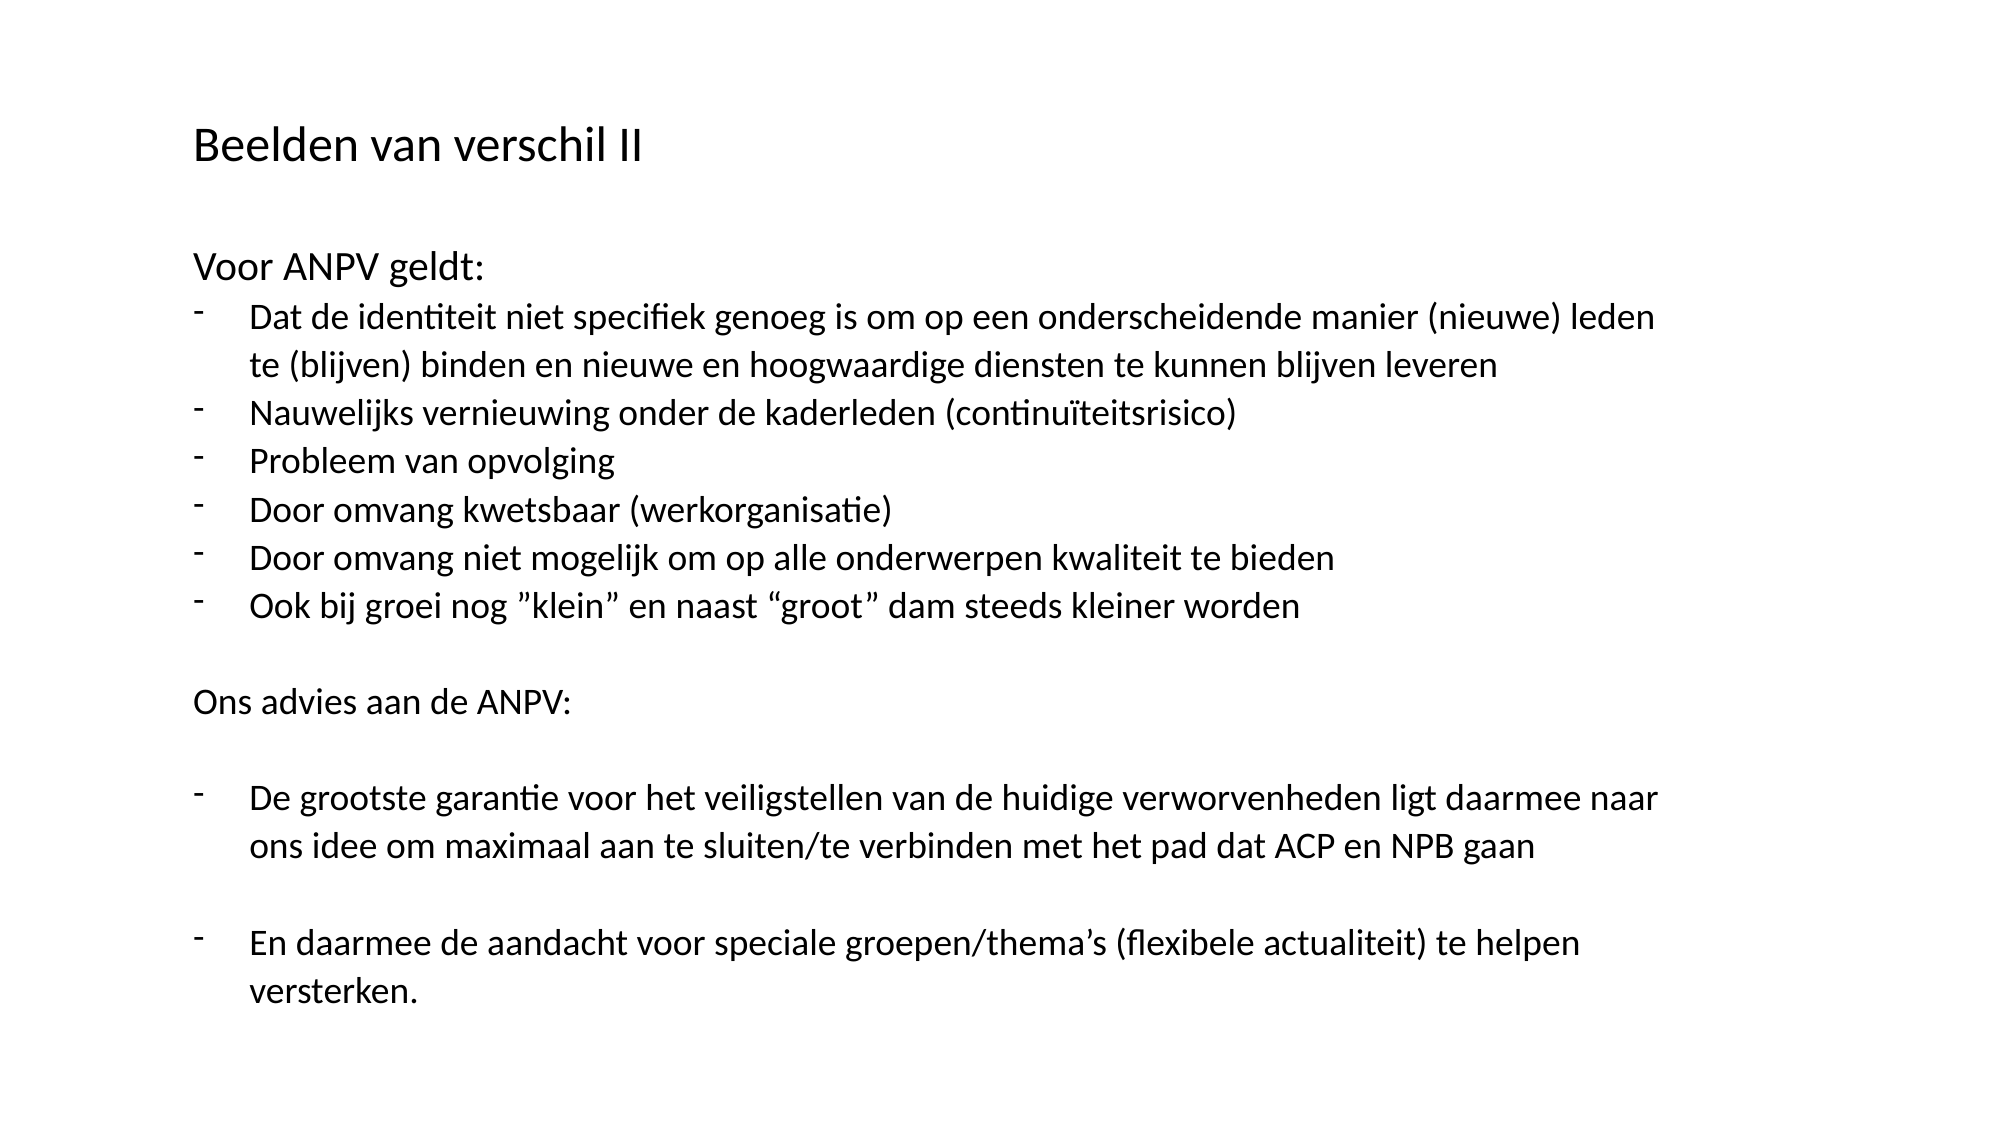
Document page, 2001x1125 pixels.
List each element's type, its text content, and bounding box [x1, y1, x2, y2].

text_box Beelden van verschil II Voor ANPV geldt: Dat de identiteit niet specifiek genoeg is om op een onderscheidende manier (nieuwe) leden te (blijven) binden en nieuwe en hoogwaardige diensten te kunnen blijven leveren Nauwelijks vernieuwing onder de kaderleden (continuïteitsrisico) Probleem van opvolging Door omvang kwetsbaar (werkorganisatie) Door omvang niet mogelijk om op alle onderwerpen kwaliteit te bieden Ook bij groei nog ”klein” en naast “groot” dam steeds kleiner worden Ons advies aan de ANPV: De grootste garantie voor het veiligstellen van de huidige verworvenheden ligt daarmee naar ons idee om maximaal aan te sluiten/te verbinden met het pad dat ACP en NPB gaan En daarmee de aandacht voor speciale groepen/thema’s (flexibele actualiteit) te helpen versterken. [178, 99, 1703, 1019]
